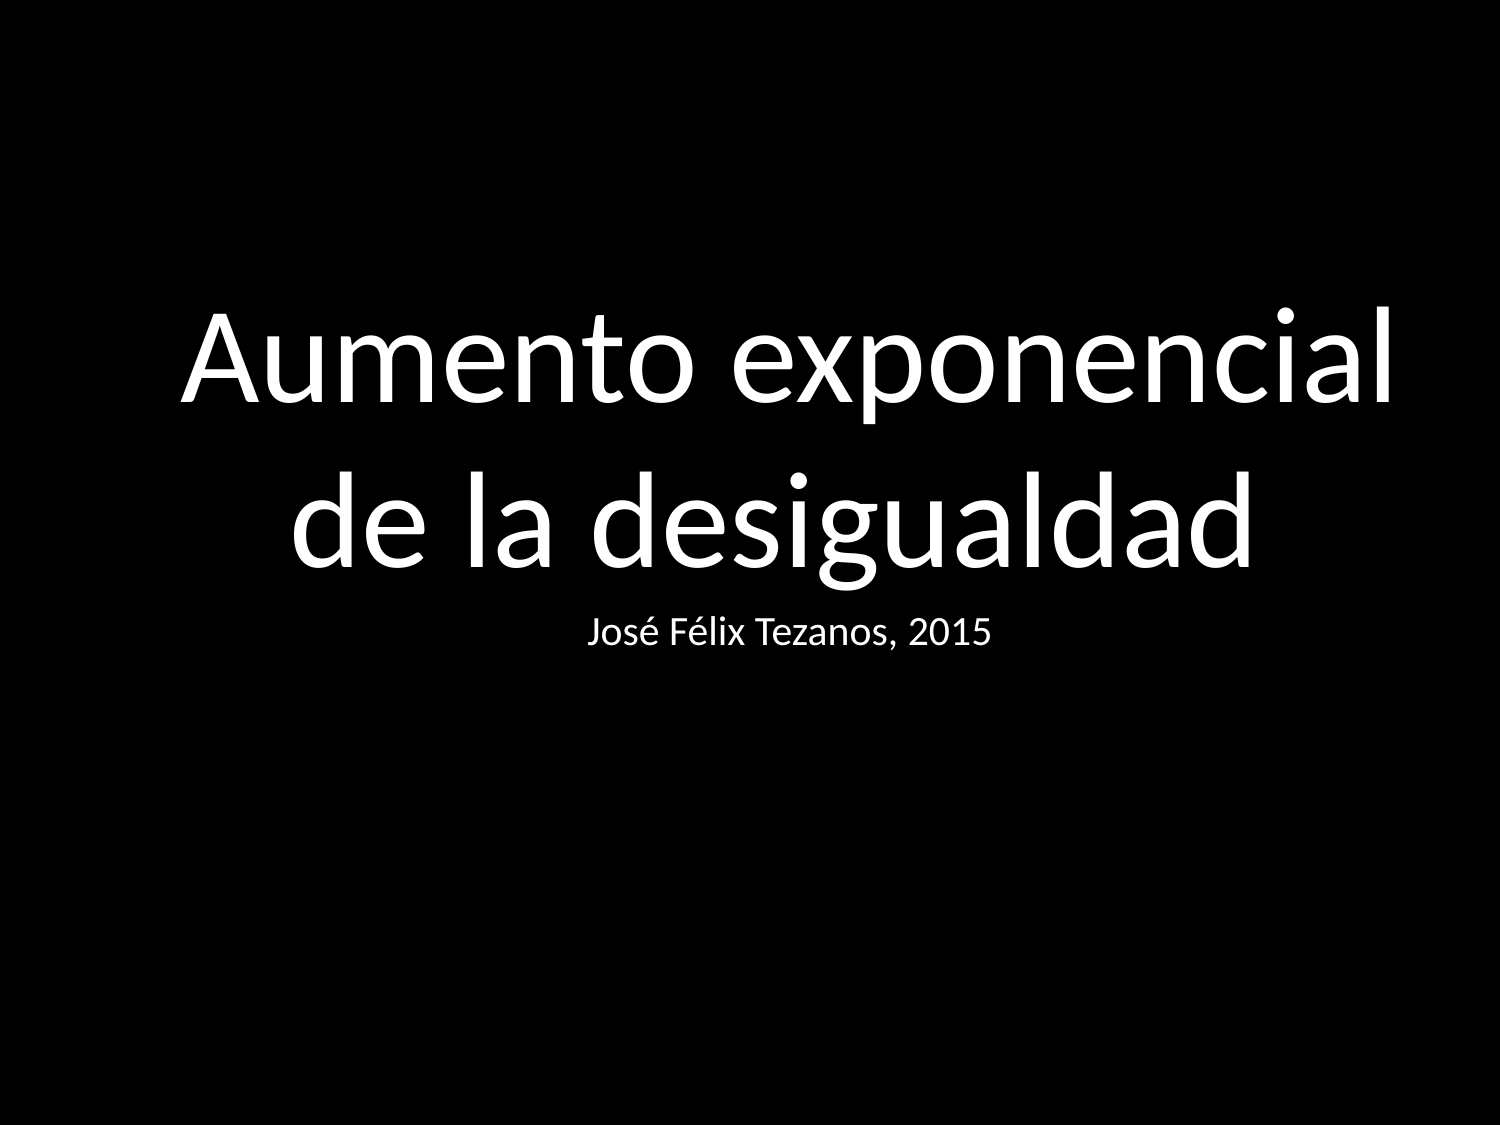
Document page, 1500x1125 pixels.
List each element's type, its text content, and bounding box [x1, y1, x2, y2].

list Aumento exponencial de la desigualdad José Félix Tezanos, 2015 [158, 257, 1423, 713]
